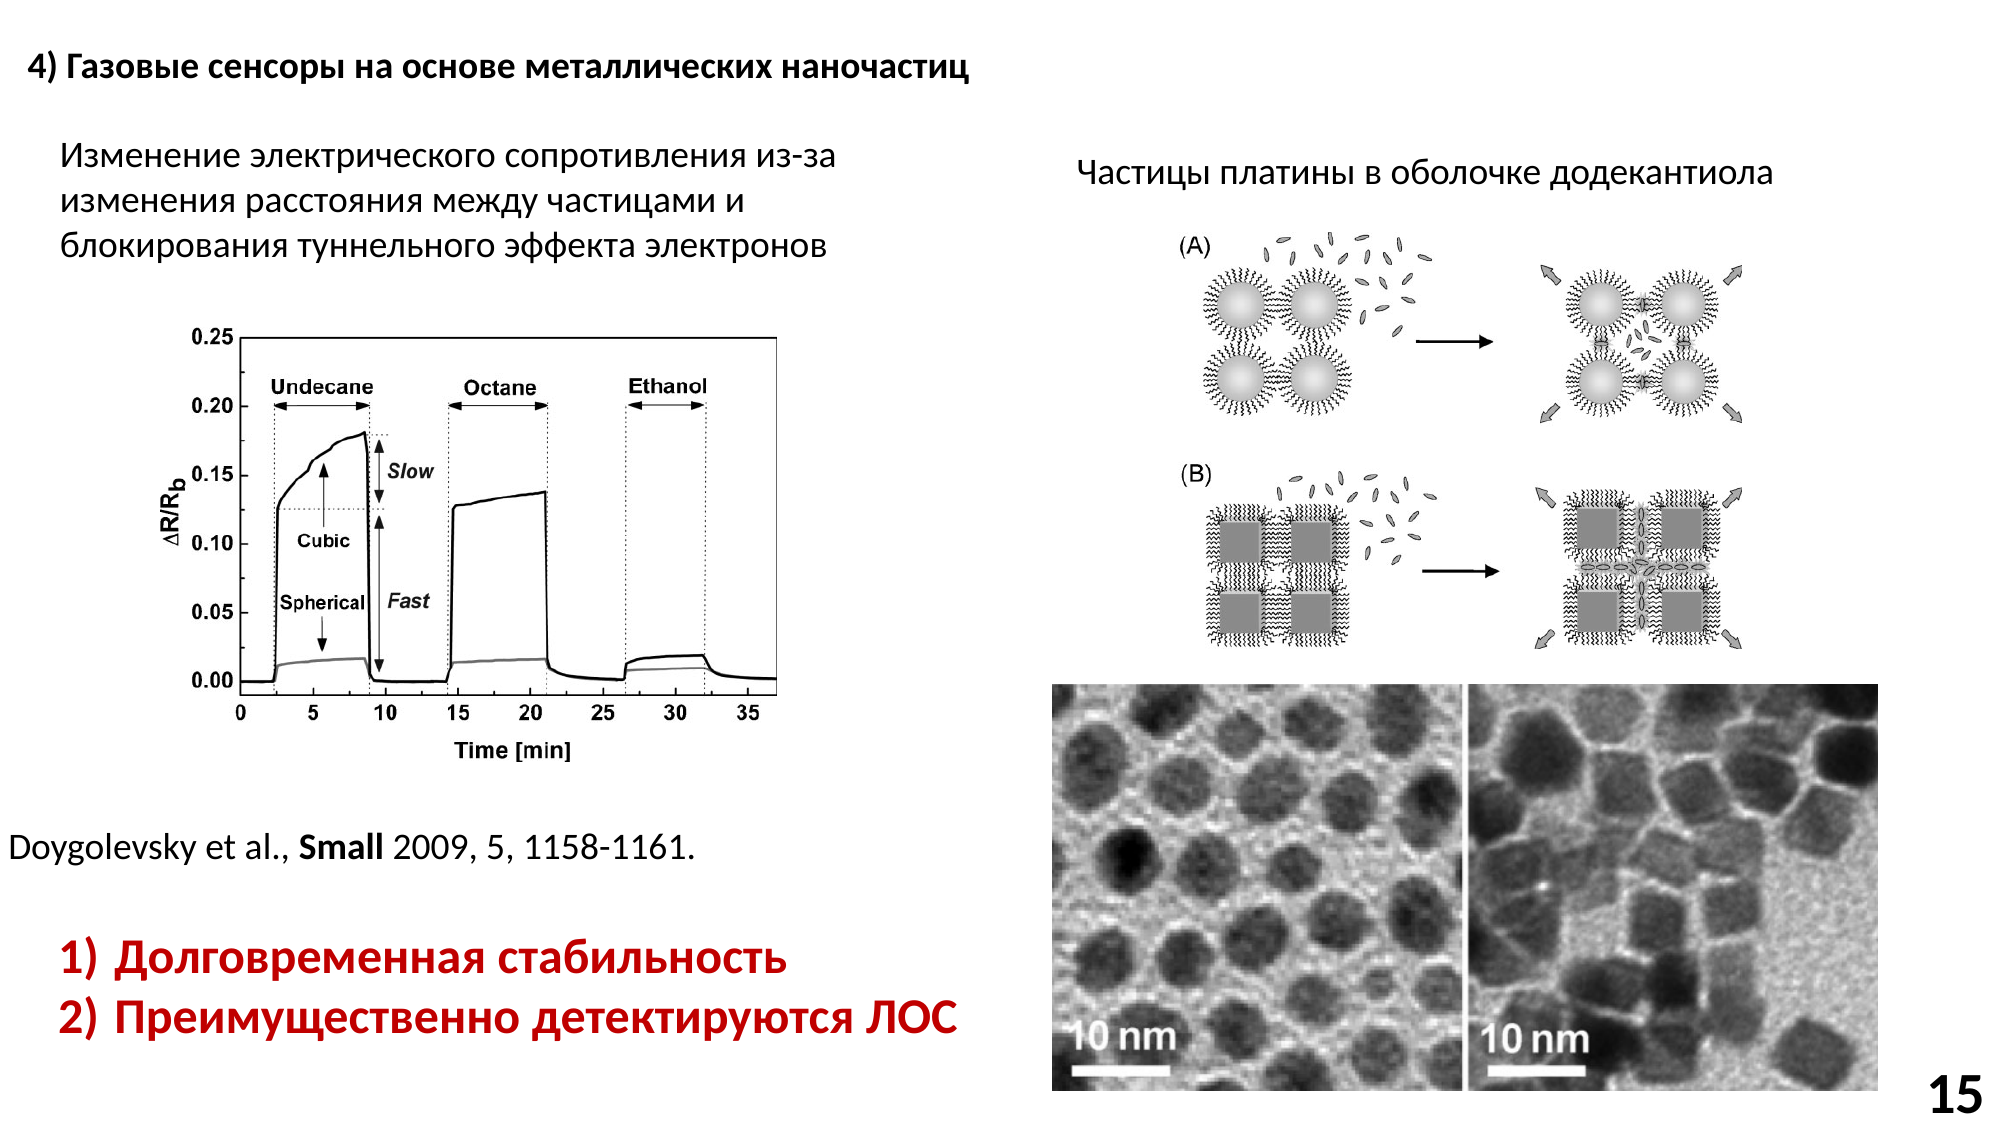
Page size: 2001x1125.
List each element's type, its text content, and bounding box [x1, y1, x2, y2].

text_box 4) Газовые сенсоры на основе металлических наночастиц [12, 34, 1099, 94]
text_box Долговременная стабильность Преимущественно детектируются ЛОС [43, 916, 1019, 1051]
text_box E. Doygolevsky et al., Small 2009, 5, 1158-1161. [0, 814, 861, 875]
picture [1052, 684, 1878, 1091]
text_box 15 [1911, 1047, 2000, 1125]
picture [1177, 231, 1742, 649]
text_box Частицы платины в оболочке додекантиола [1061, 139, 1819, 200]
picture [160, 327, 777, 762]
text_box Изменение электрического сопротивления из-за изменения расстояния между частицами и блокирования туннельного эффекта электронов [45, 122, 968, 273]
